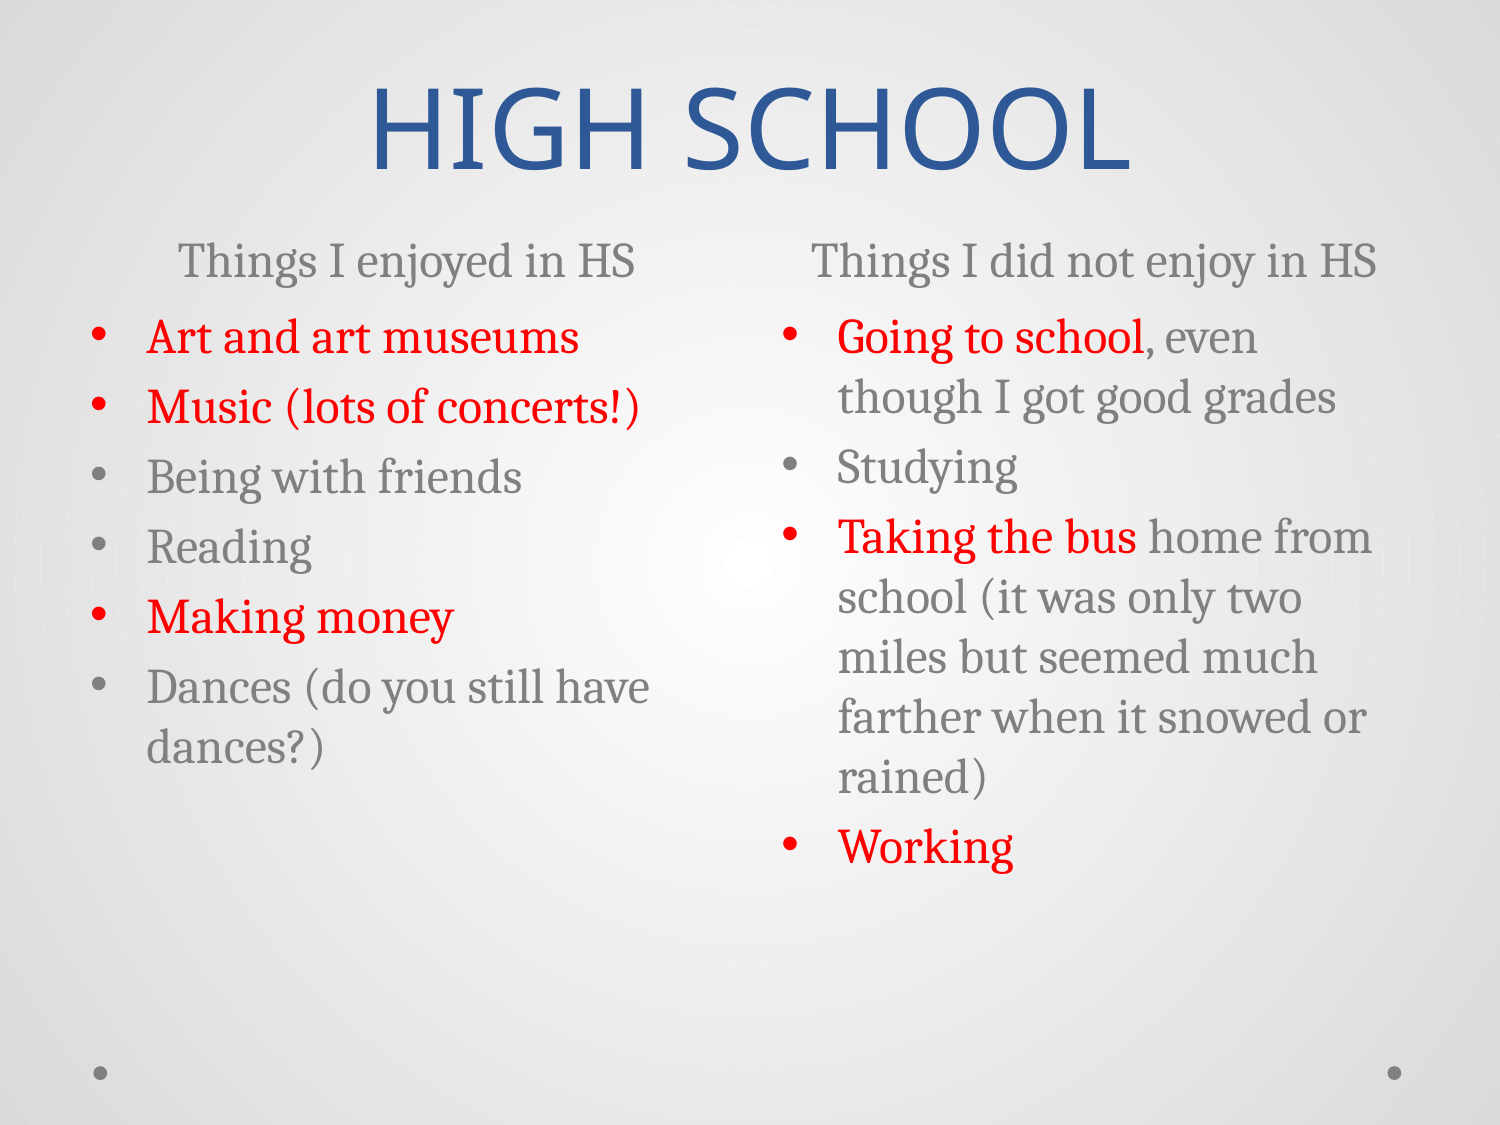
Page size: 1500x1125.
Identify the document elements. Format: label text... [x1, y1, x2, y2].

title HIGH SCHOOL [75, 0, 1425, 200]
list Art and art museums Music (lots of concerts!) Being with friends Reading Making money Dances (do you still have dances?) [75, 296, 738, 800]
list Things I enjoyed in HS [75, 200, 738, 296]
list Going to school, even though I got good grades Studying Taking the bus home from school (it was only two miles but seemed much farther when it snowed or rained) Working [766, 296, 1430, 896]
list Things I did not enjoy in HS [762, 195, 1426, 296]
